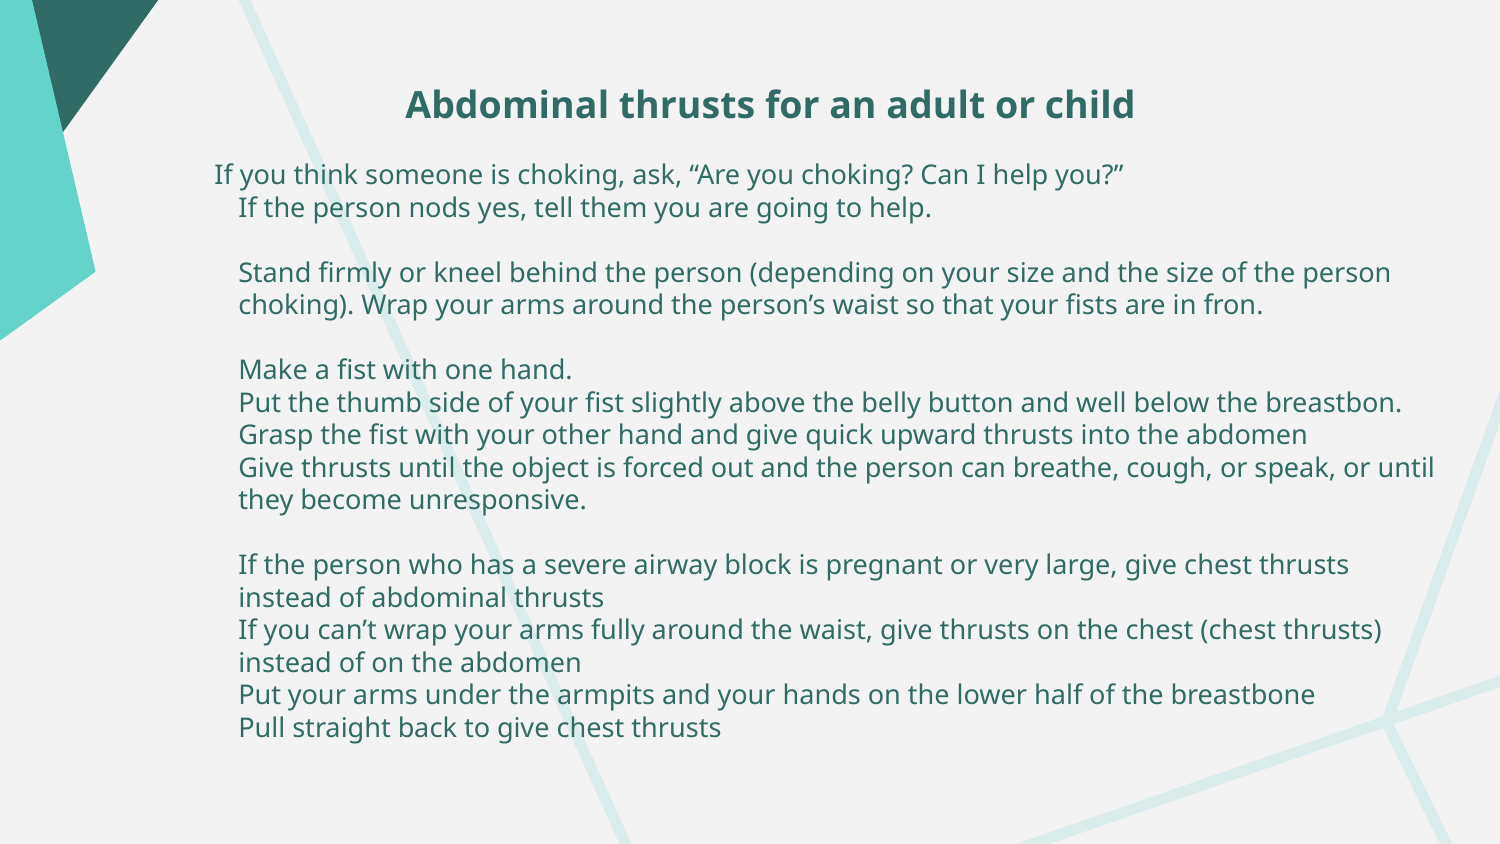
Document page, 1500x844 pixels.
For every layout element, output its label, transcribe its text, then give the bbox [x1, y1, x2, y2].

list If you think someone is choking, ask, “Are you choking? Can I help you?” If the person nods yes, tell them you are going to help. Stand firmly or kneel behind the person (depending on your size and the size of the person choking). Wrap your arms around the person’s waist so that your fists are in fron. Make a fist with one hand. Put the thumb side of your fist slightly above the belly button and well below the breastbon. Grasp the fist with your other hand and give quick upward thrusts into the abdomen Give thrusts until the object is forced out and the person can breathe, cough, or speak, or until they become unresponsive. If the person who has a severe airway block is pregnant or very large, give chest thrusts instead of abdominal thrusts If you can’t wrap your arms fully around the waist, give thrusts on the chest (chest thrusts) instead of on the abdomen Put your arms under the armpits and your hands on the lower half of the breastbone Pull straight back to give chest thrusts [199, 142, 1462, 834]
title Abdominal thrusts for an adult or child [130, 65, 1152, 182]
